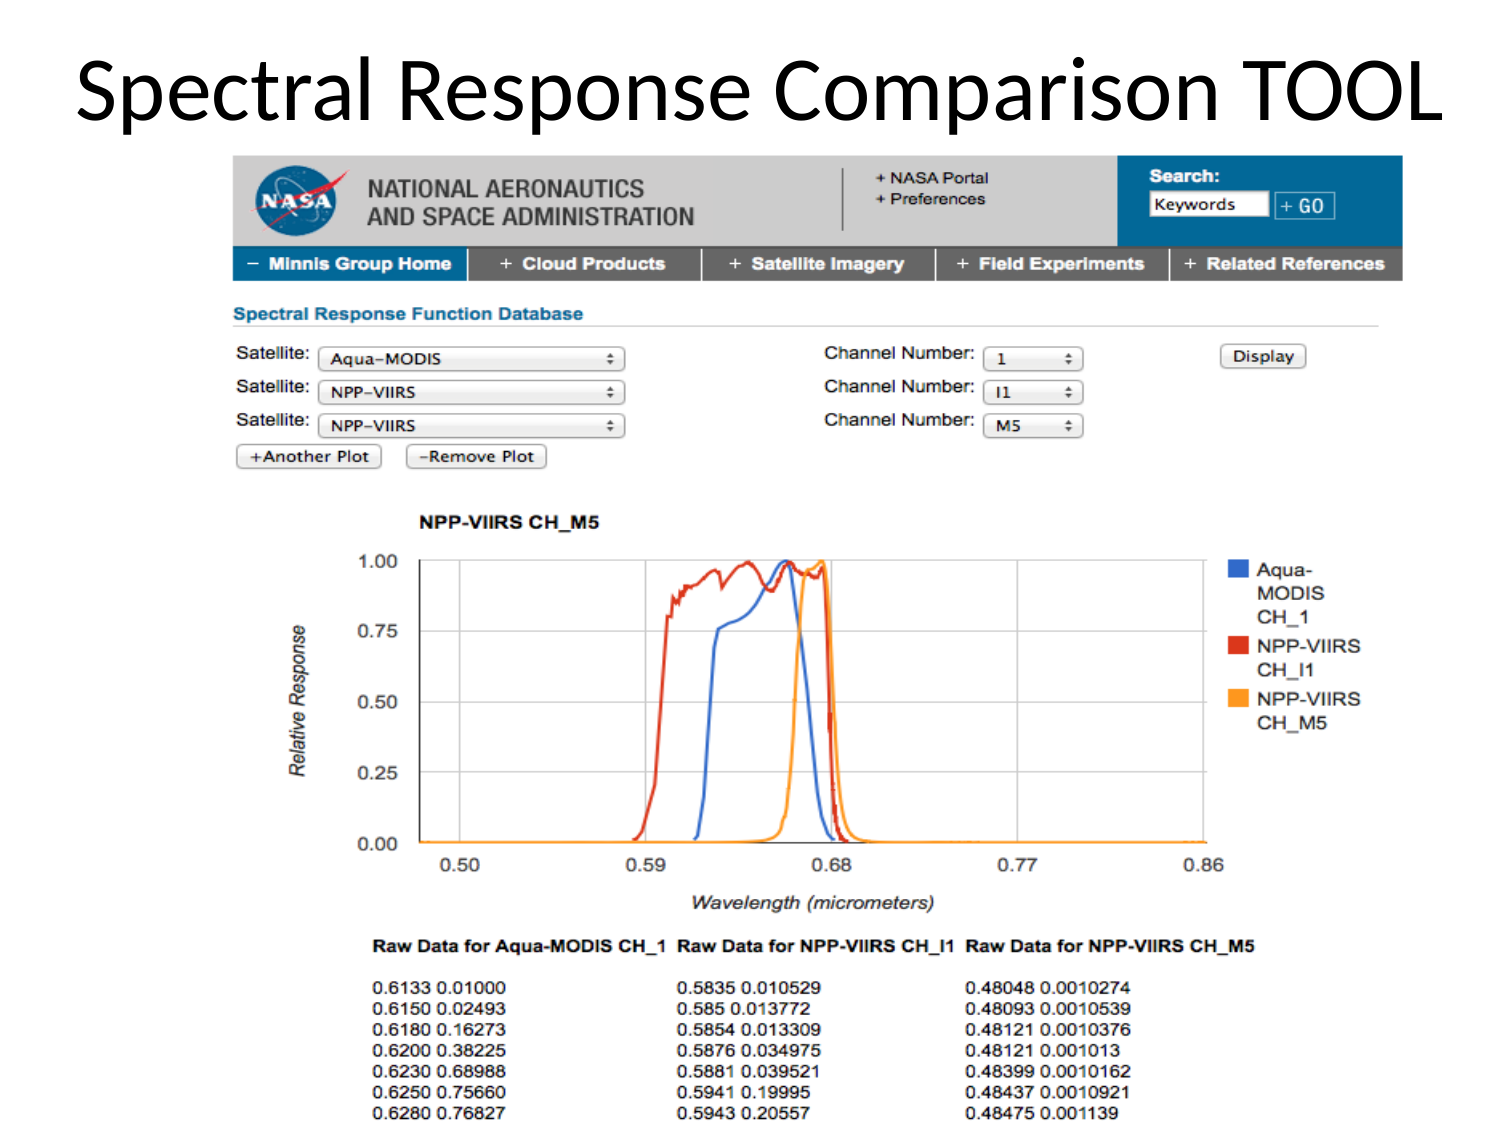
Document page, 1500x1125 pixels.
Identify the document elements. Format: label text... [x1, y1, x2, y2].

picture [230, 146, 1419, 1125]
text_box Spectral Response Comparison TOOL [61, 21, 1462, 147]
